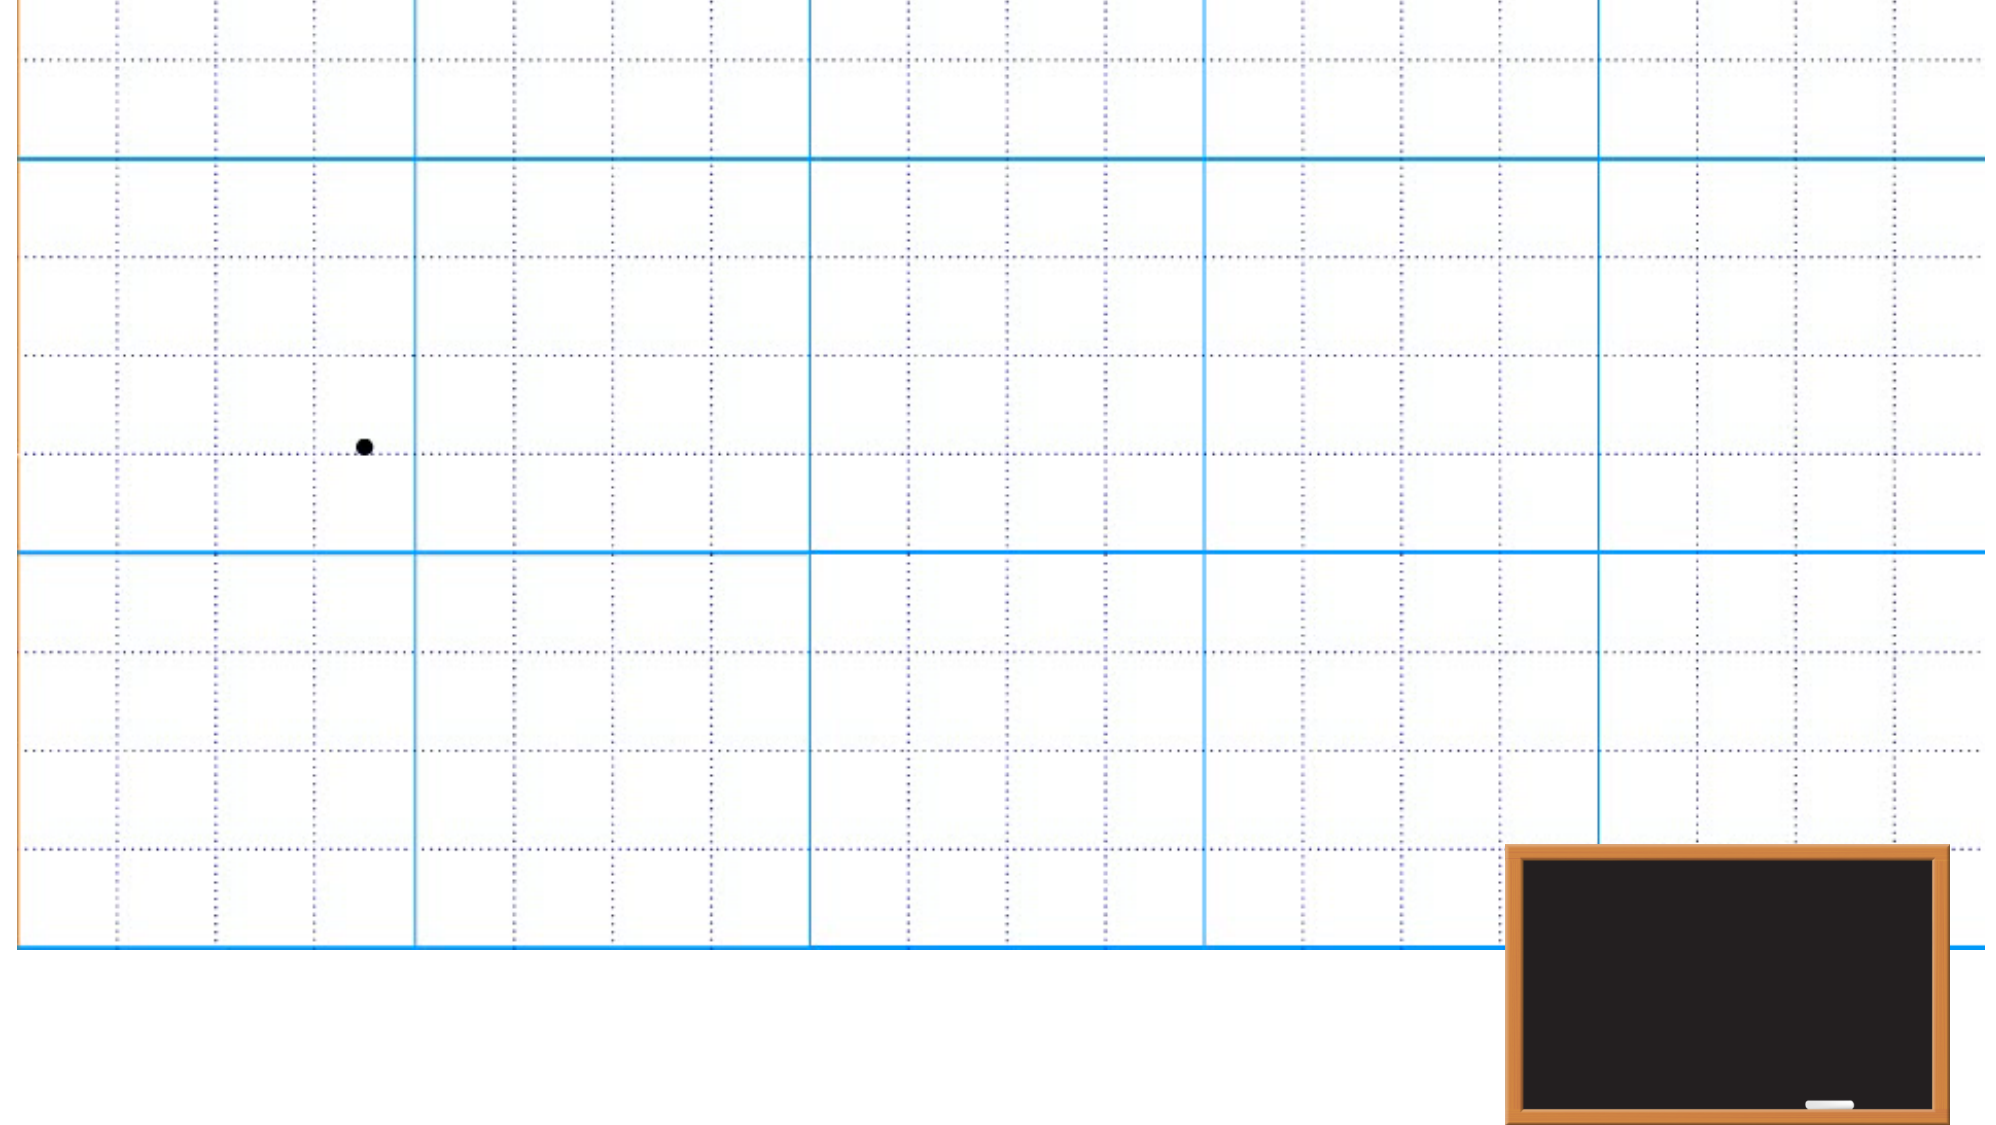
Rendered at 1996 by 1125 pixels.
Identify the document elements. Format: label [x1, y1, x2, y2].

picture [1505, 843, 1951, 1125]
list [16, 0, 1986, 951]
